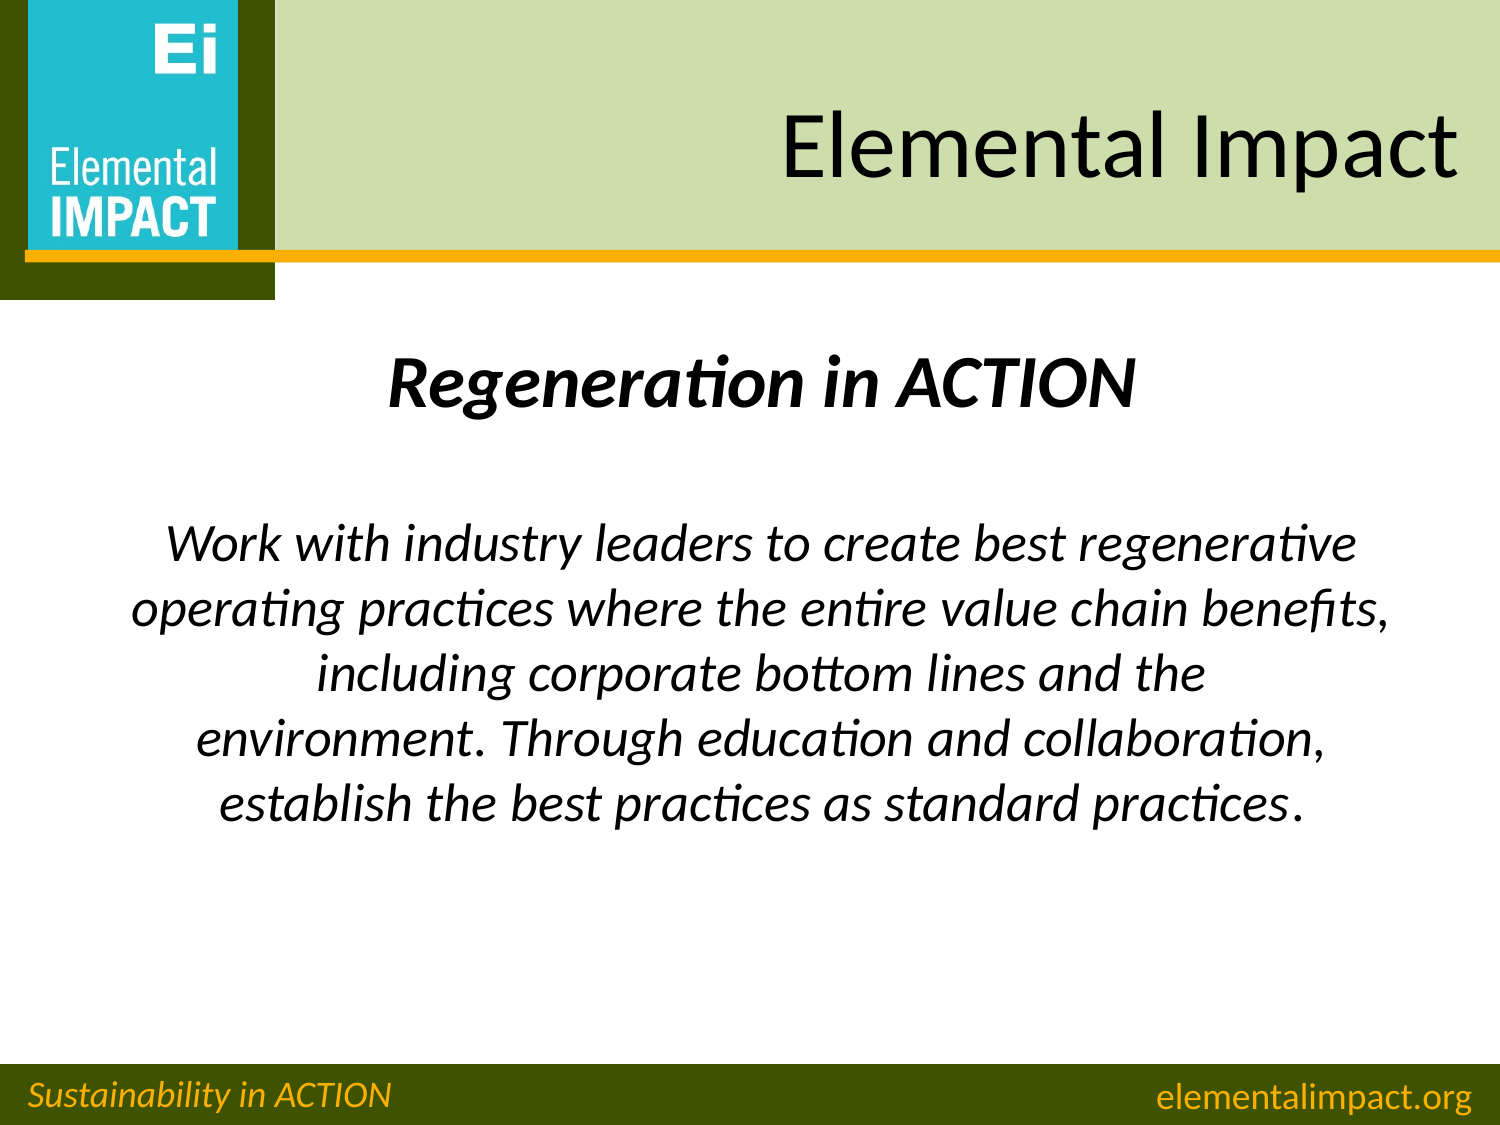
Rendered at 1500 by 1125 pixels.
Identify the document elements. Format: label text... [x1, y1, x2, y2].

picture [28, 0, 238, 249]
list Regeneration in ACTION Work with industry leaders to create best regenerative operating practices where the entire value chain benefits, including corporate bottom lines and the environment. Through education and collaboration, establish the best practices as standard practices. [87, 324, 1438, 1025]
text_box Elemental Impact [474, 73, 1475, 204]
